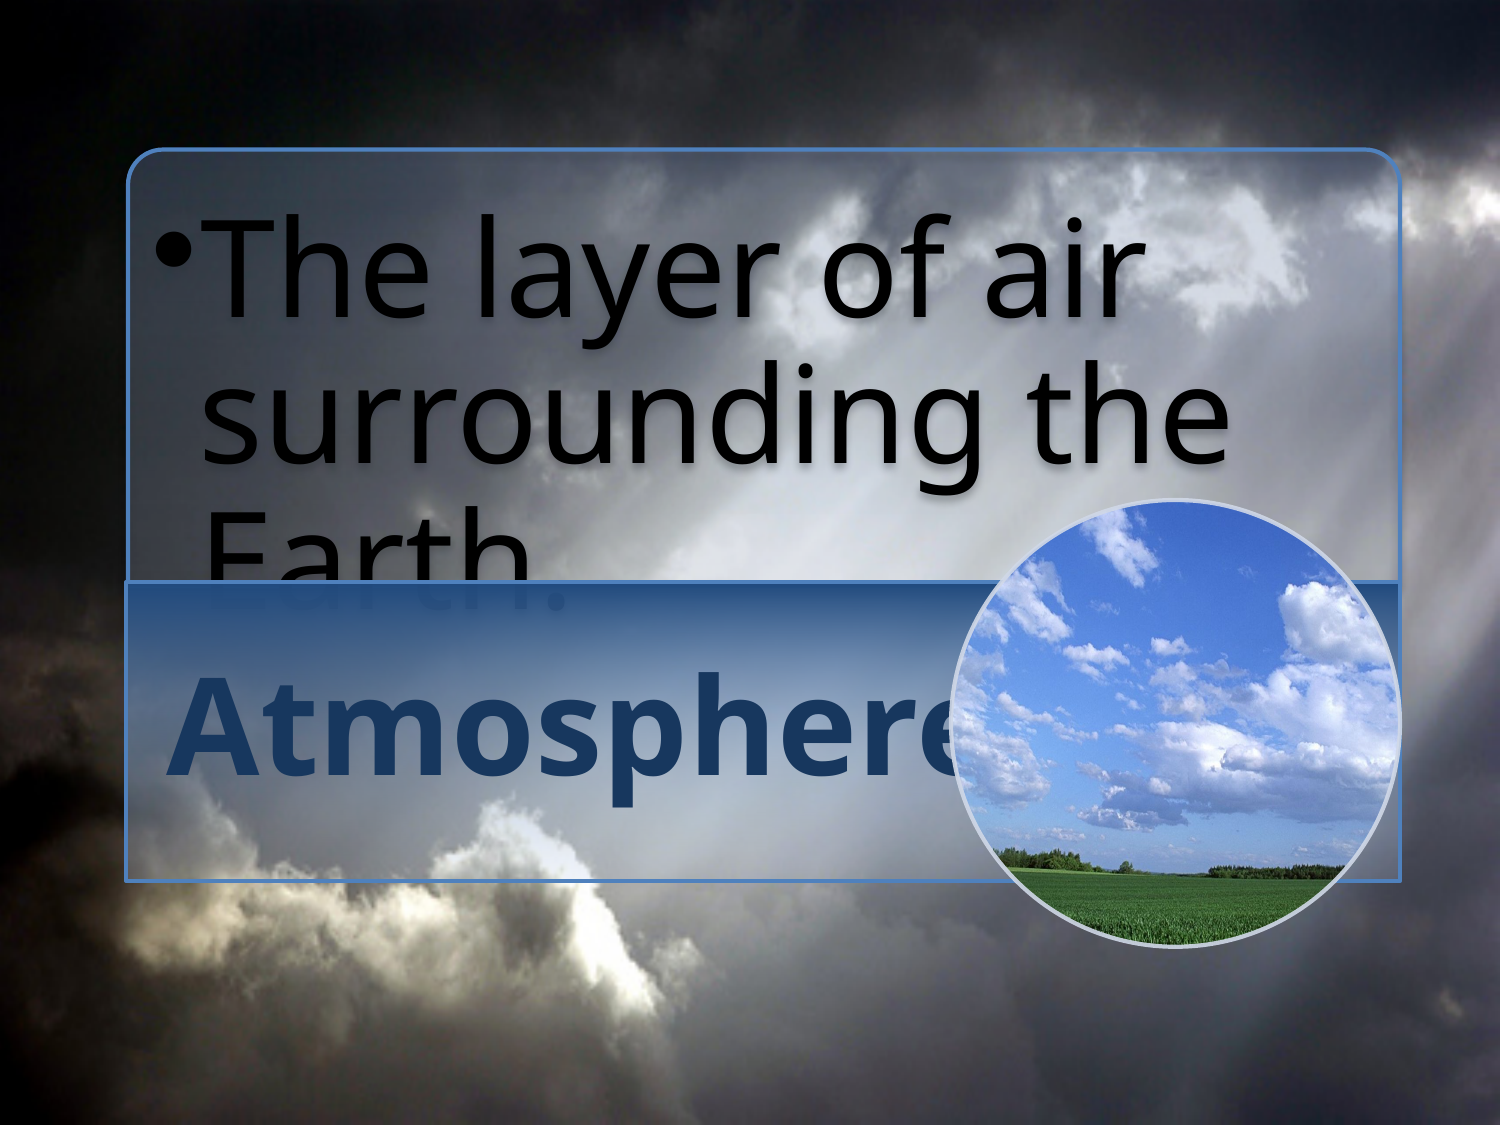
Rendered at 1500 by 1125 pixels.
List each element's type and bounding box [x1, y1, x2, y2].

text_box [124, 99, 1401, 1125]
picture [0, 0, 1500, 1125]
